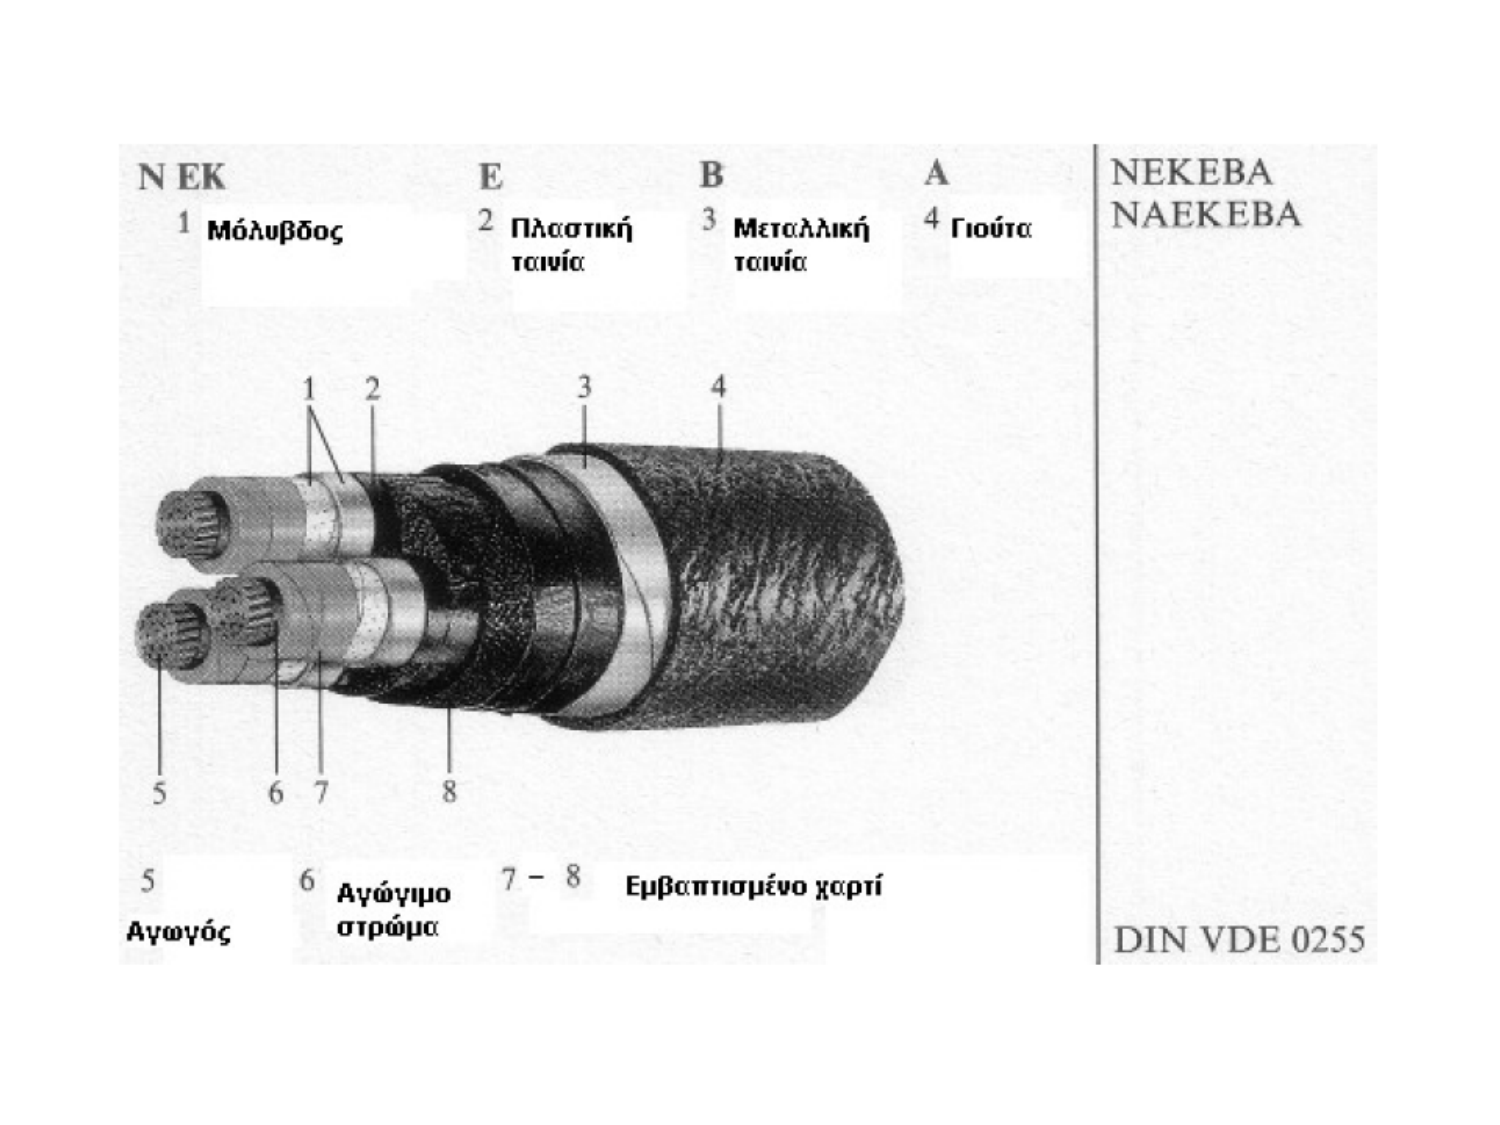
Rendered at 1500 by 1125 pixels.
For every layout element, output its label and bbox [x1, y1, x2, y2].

picture [98, 134, 1401, 991]
